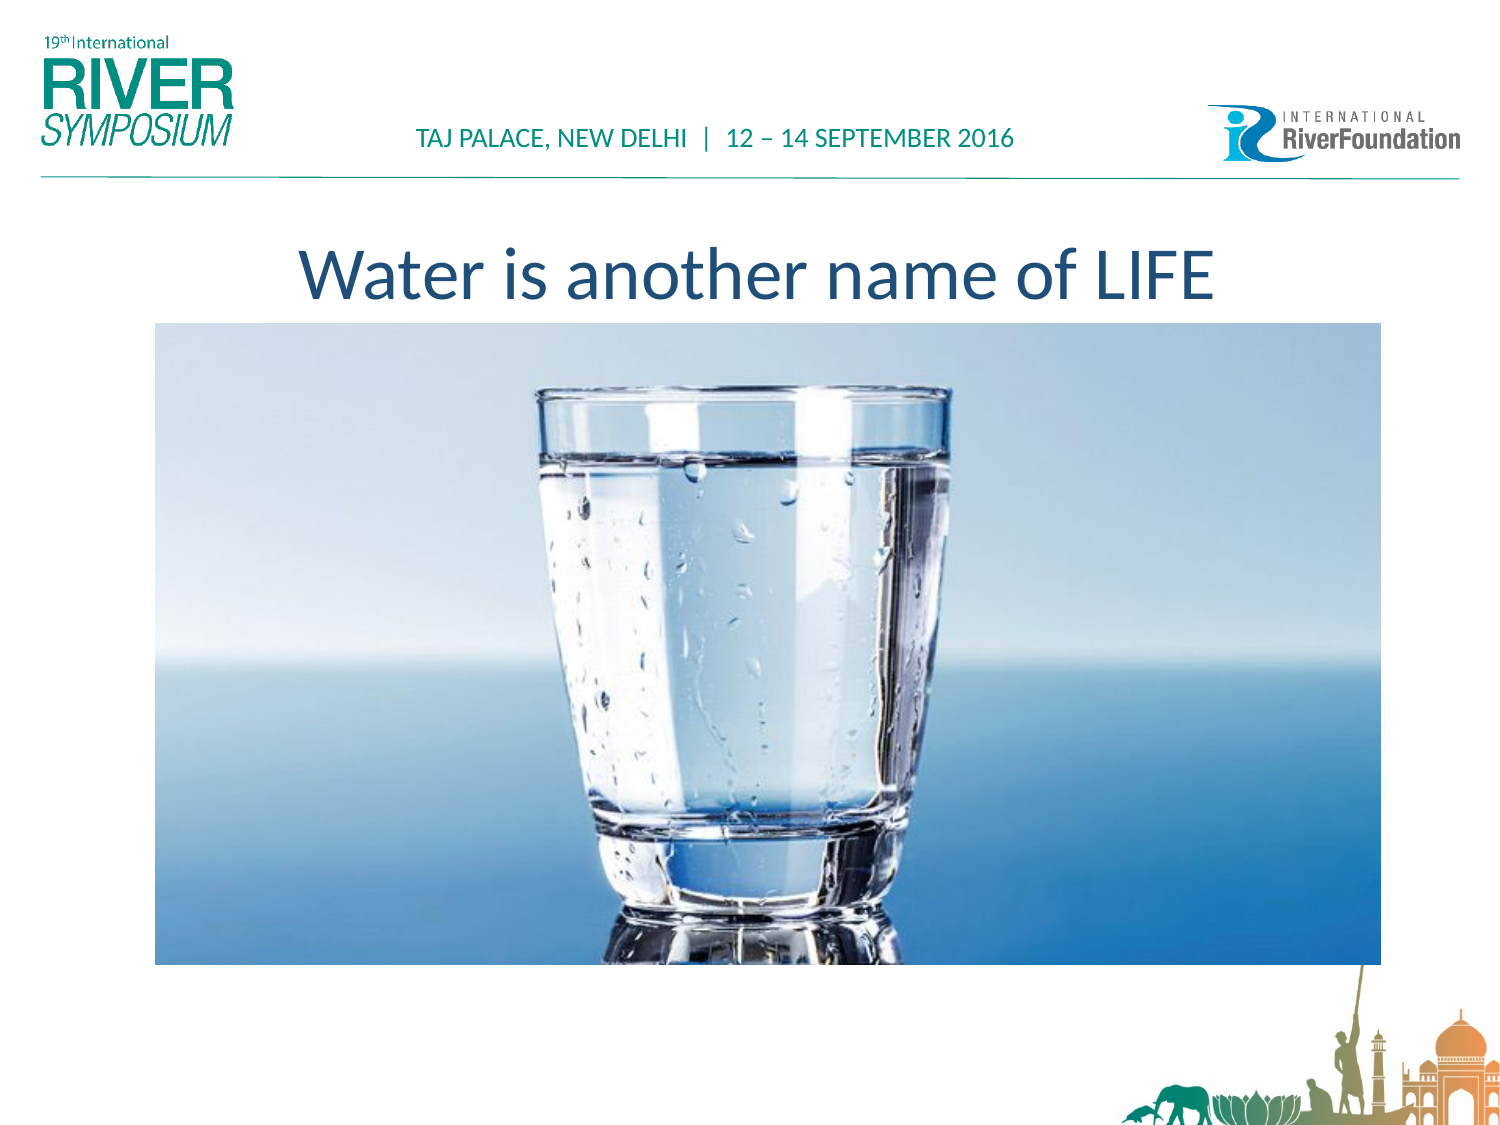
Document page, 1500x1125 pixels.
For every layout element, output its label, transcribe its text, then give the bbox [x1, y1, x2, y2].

picture [1257, 105, 1460, 162]
picture [17, 0, 257, 152]
picture [155, 323, 1500, 1125]
text_box Water is another name of LIFE [152, 217, 1381, 323]
text_box TAJ PALACE, NEW DELHI | 12 – 14 SEPTEMBER 2016 [400, 111, 1073, 161]
picture [1208, 105, 1260, 162]
